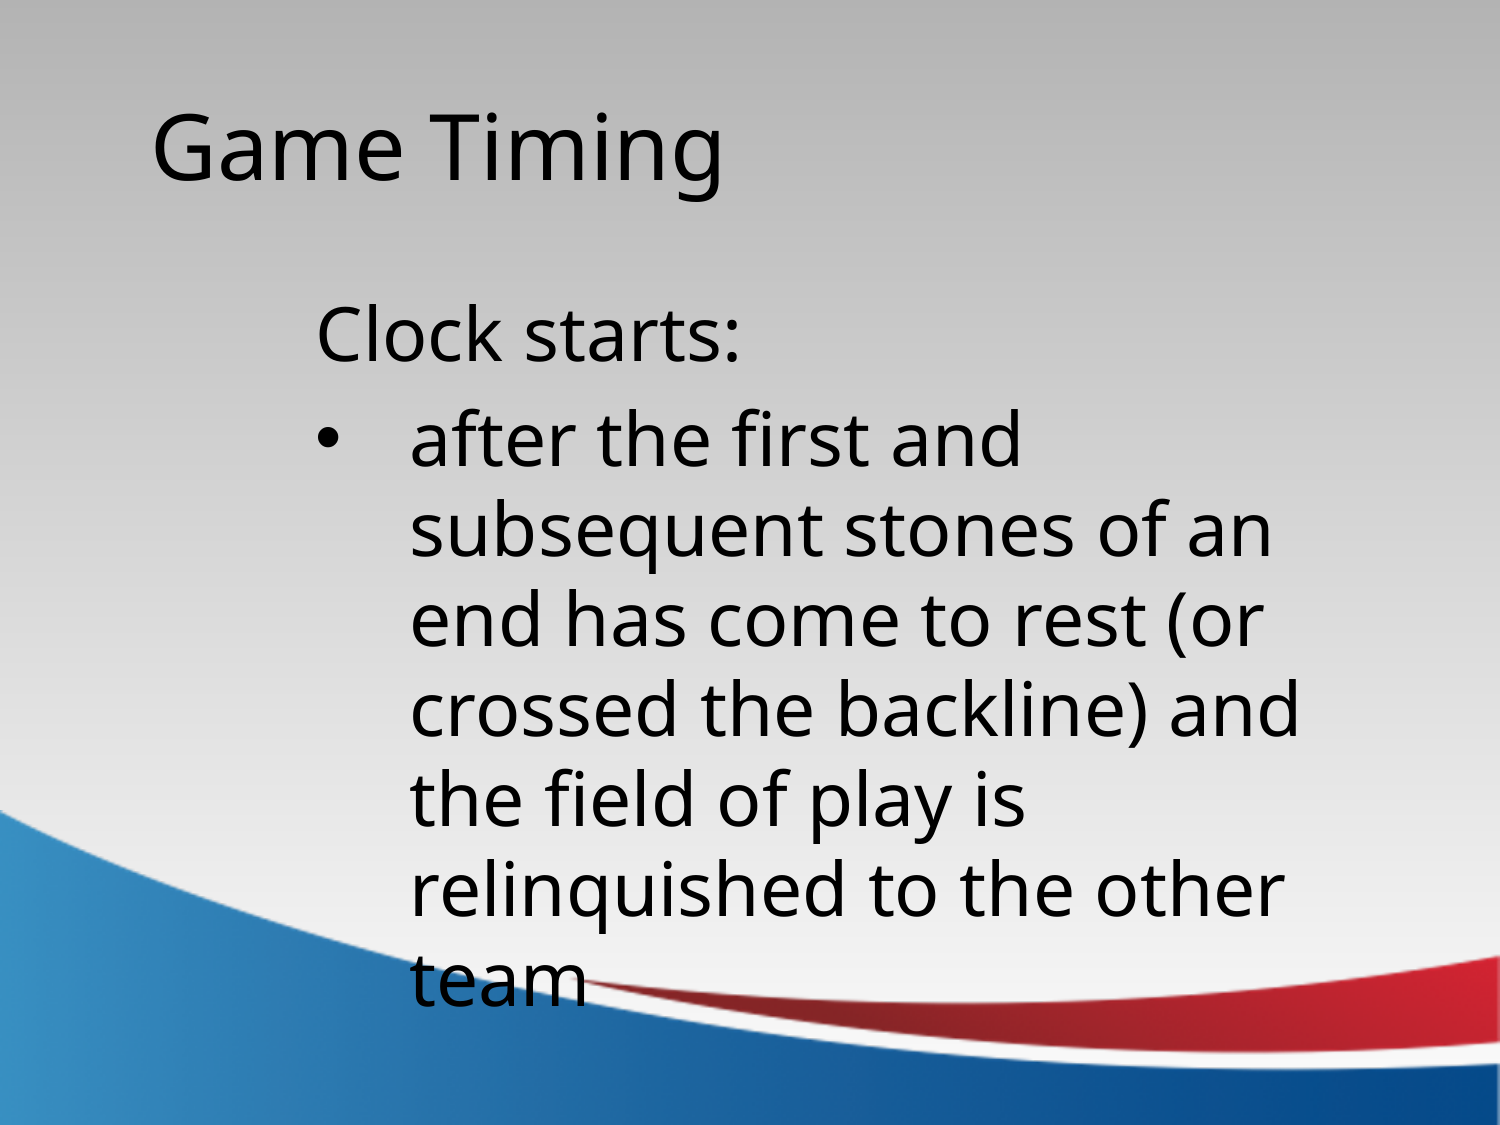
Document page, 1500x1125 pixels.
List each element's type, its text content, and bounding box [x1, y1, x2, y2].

list Game Timing [135, 81, 1353, 232]
picture [0, 810, 1500, 1125]
list Clock starts: after the first and subsequent stones of an end has come to rest (or crossed the backline) and the field of play is relinquished to the other team [301, 278, 1353, 894]
